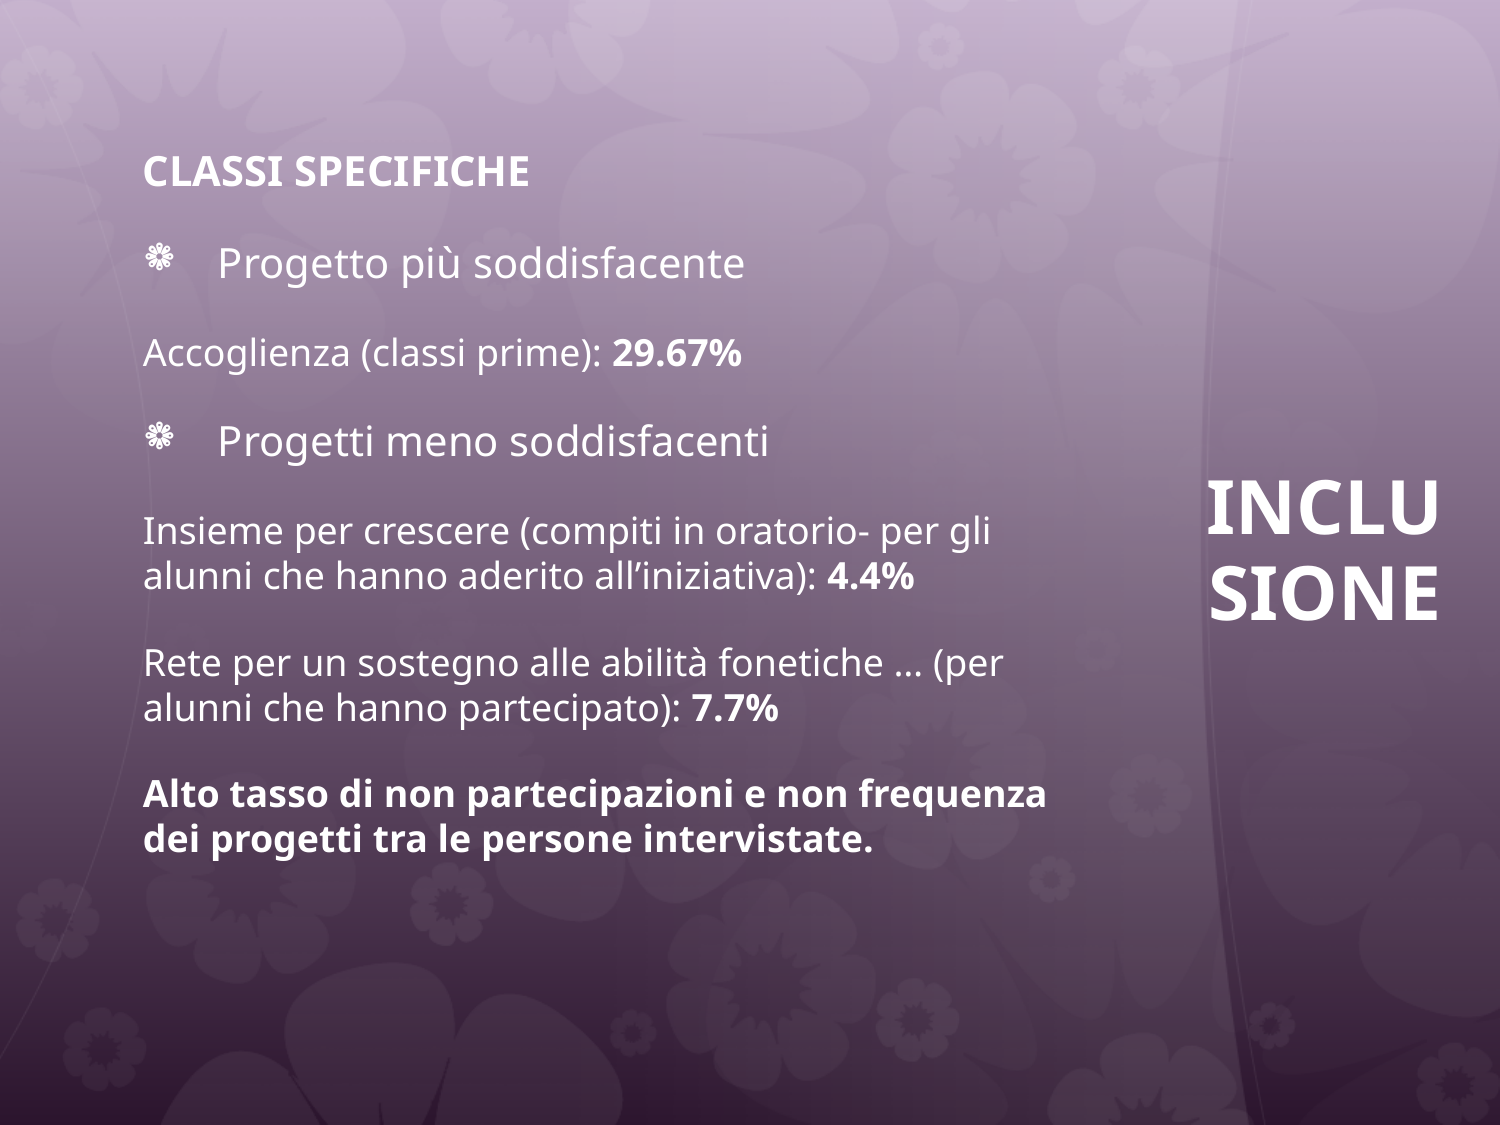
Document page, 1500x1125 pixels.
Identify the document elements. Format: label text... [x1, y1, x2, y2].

title INCLUSIONE [1187, 137, 1463, 967]
picture [0, 0, 1500, 1125]
list Classi specifiche Progetto più soddisfacente Accoglienza (classi prime): 29.67% Progetti meno soddisfacenti Insieme per crescere (compiti in oratorio- per gli alunni che hanno aderito all’iniziativa): 4.4% Rete per un sostegno alle abilità fonetiche … (per alunni che hanno partecipato): 7.7% Alto tasso di non partecipazioni e non frequenza dei progetti tra le persone intervistate. [127, 137, 1116, 967]
